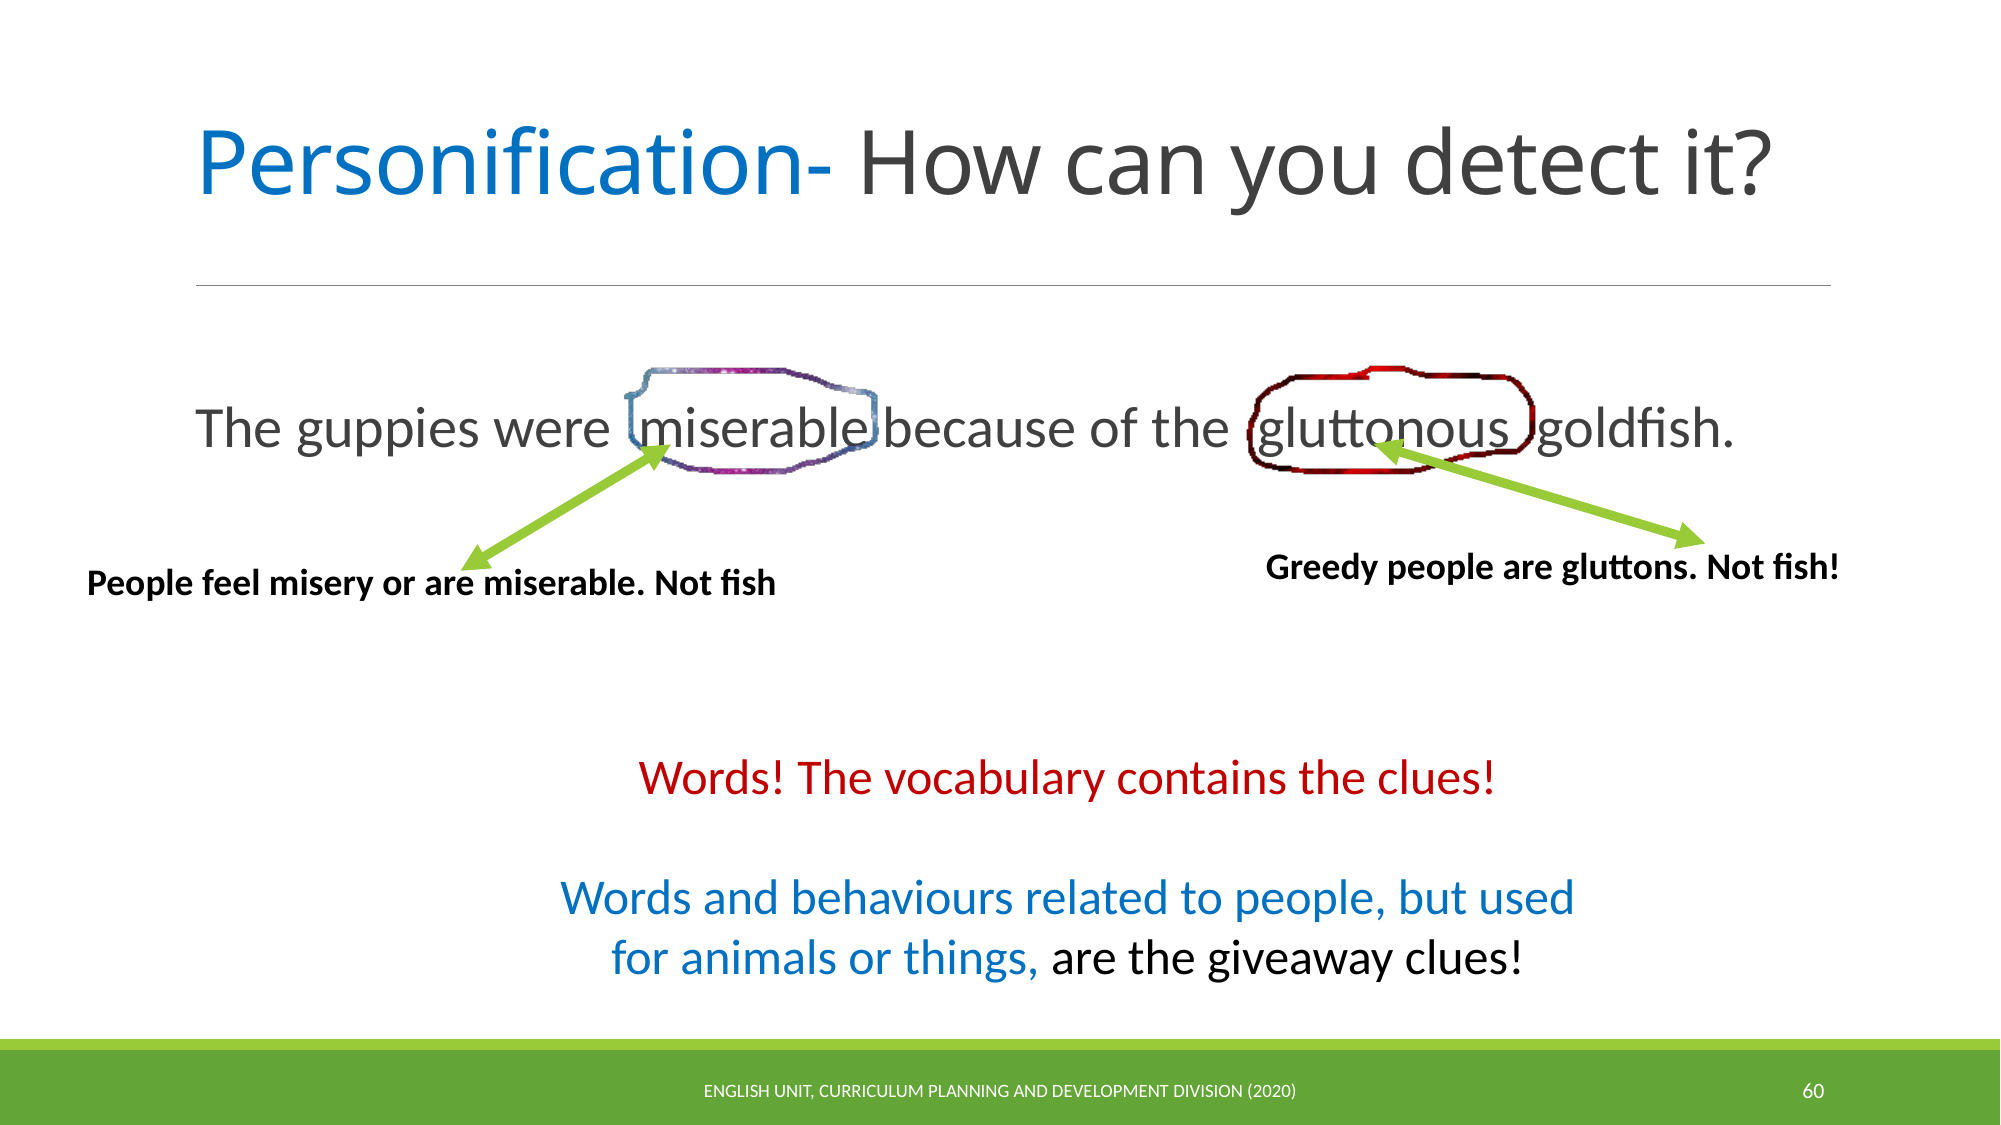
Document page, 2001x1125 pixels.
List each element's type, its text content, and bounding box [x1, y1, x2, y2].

text_box People feel misery or are miserable. Not fish [72, 550, 882, 611]
text_box Words! The vocabulary contains the clues! Words and behaviours related to people, but used for animals or things, are the giveaway clues! [537, 737, 1599, 992]
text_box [1373, 443, 1706, 544]
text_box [459, 443, 672, 572]
title Personification- How can you detect it? [180, 104, 1830, 220]
text_box Greedy people are gluttons. Not fish! [1251, 535, 1871, 595]
list The guppies were miserable because of the gluttonous goldfish. [180, 290, 1830, 951]
picture [617, 361, 885, 480]
picture [1241, 359, 1543, 480]
slide_number 60 [1624, 1059, 1840, 1120]
footer ENGLISH UNIT, CURRICULUM PLANNING AND DEVELOPMENT DIVISION (2020) [604, 1059, 1396, 1120]
